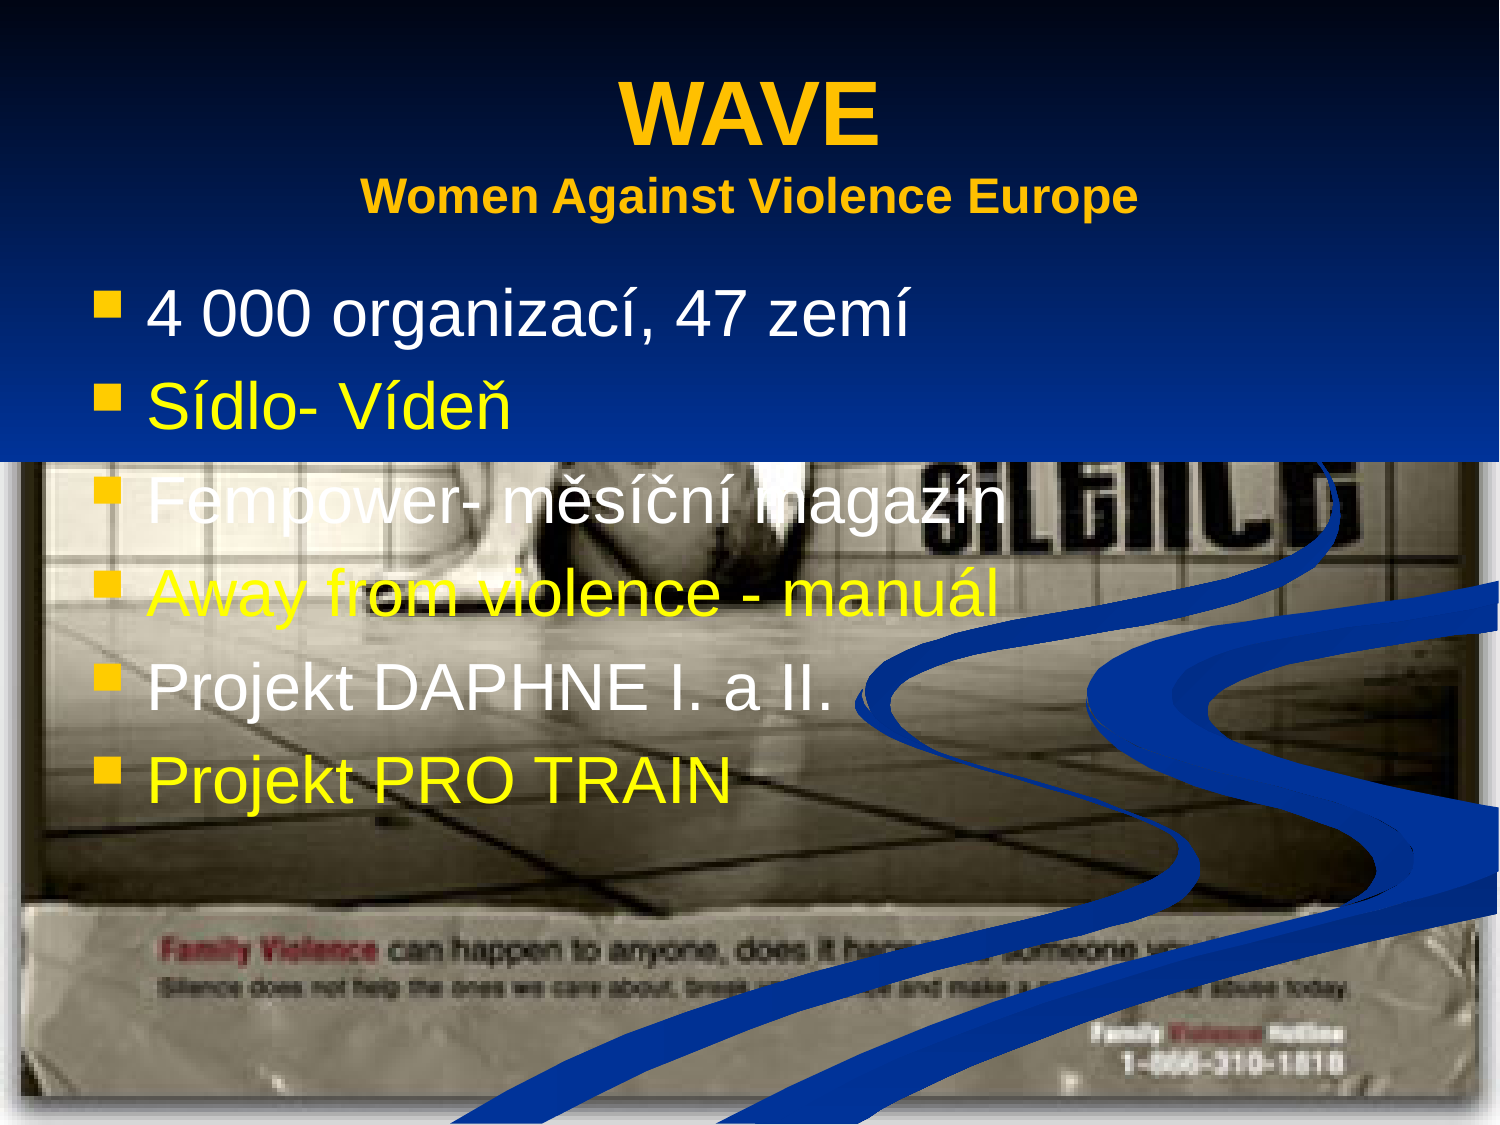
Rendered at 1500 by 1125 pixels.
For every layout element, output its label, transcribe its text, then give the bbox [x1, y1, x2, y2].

picture [0, 0, 1500, 1125]
title WAVE Women Against Violence Europe [74, 44, 1426, 233]
list 4 000 organizací, 47 zemí Sídlo- Vídeň Fempower- měsíční magazín Away from violence - manuál Projekt DAPHNE I. a II. Projekt PRO TRAIN [74, 262, 1426, 1006]
